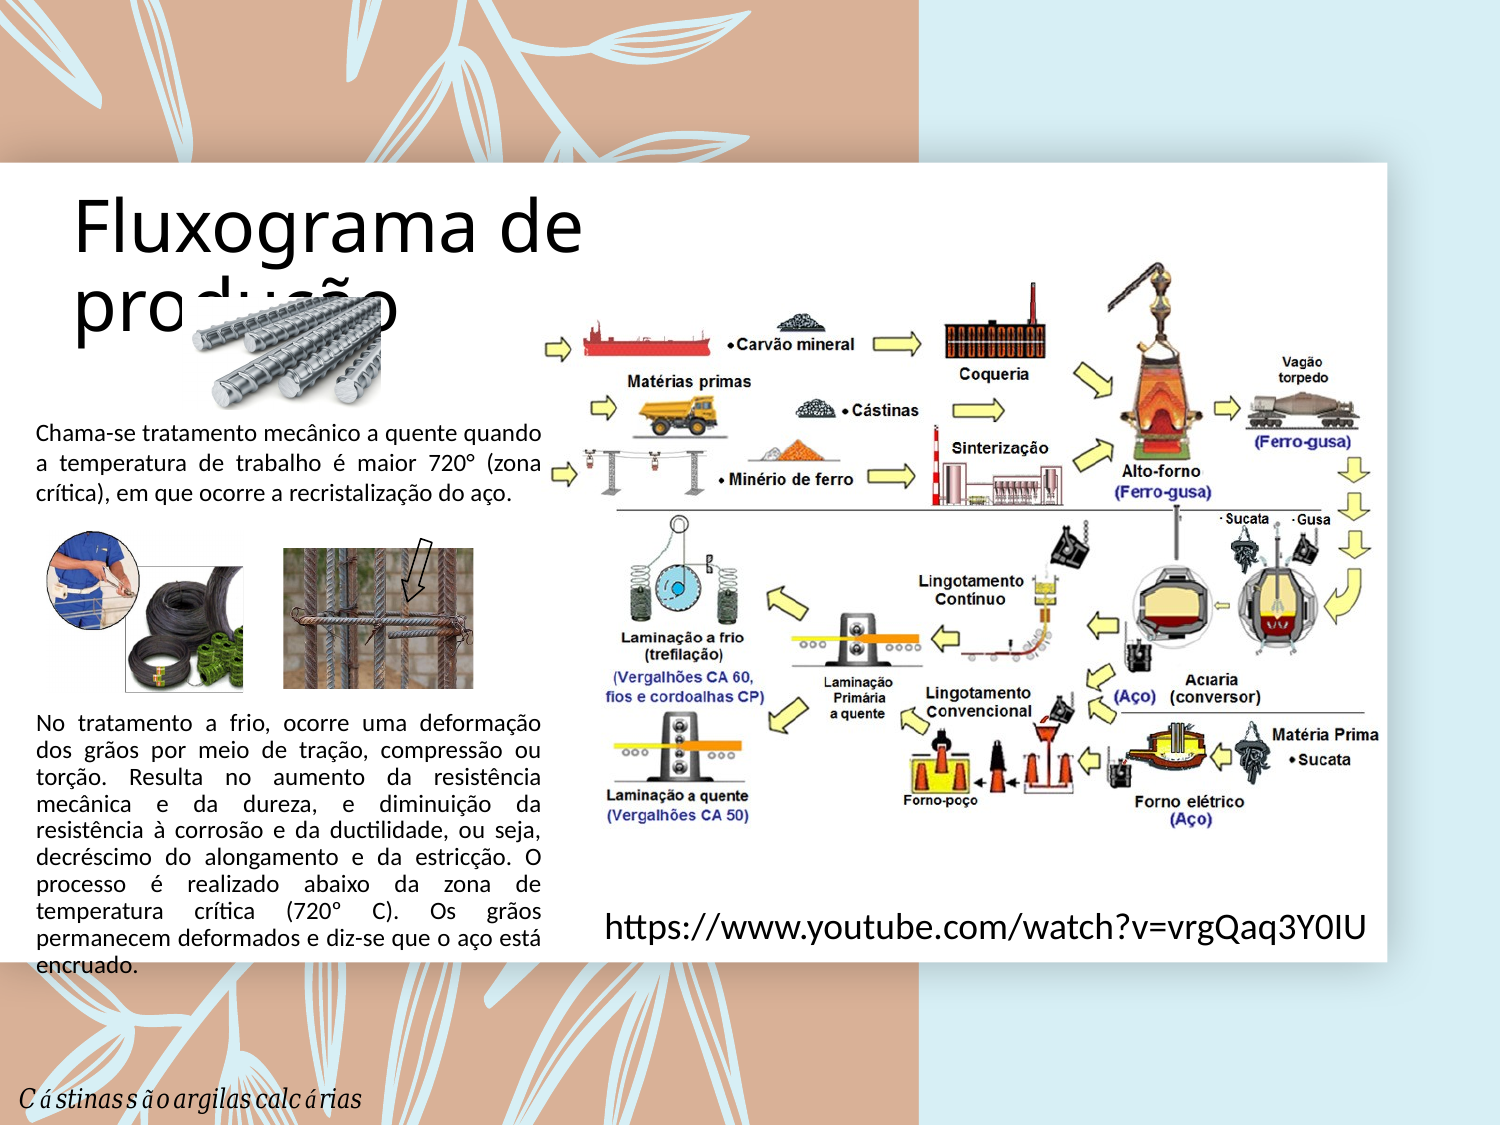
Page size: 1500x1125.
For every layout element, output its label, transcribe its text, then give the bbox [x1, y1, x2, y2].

text_box [919, 955, 1388, 964]
text_box https://www.youtube.com/watch?v=vrgQaq3Y0IU [919, 894, 1407, 955]
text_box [0, 0, 919, 1125]
text_box [919, 0, 1500, 1125]
text_box [919, 161, 1388, 894]
picture [182, 297, 381, 410]
text_box [919, 255, 1381, 834]
